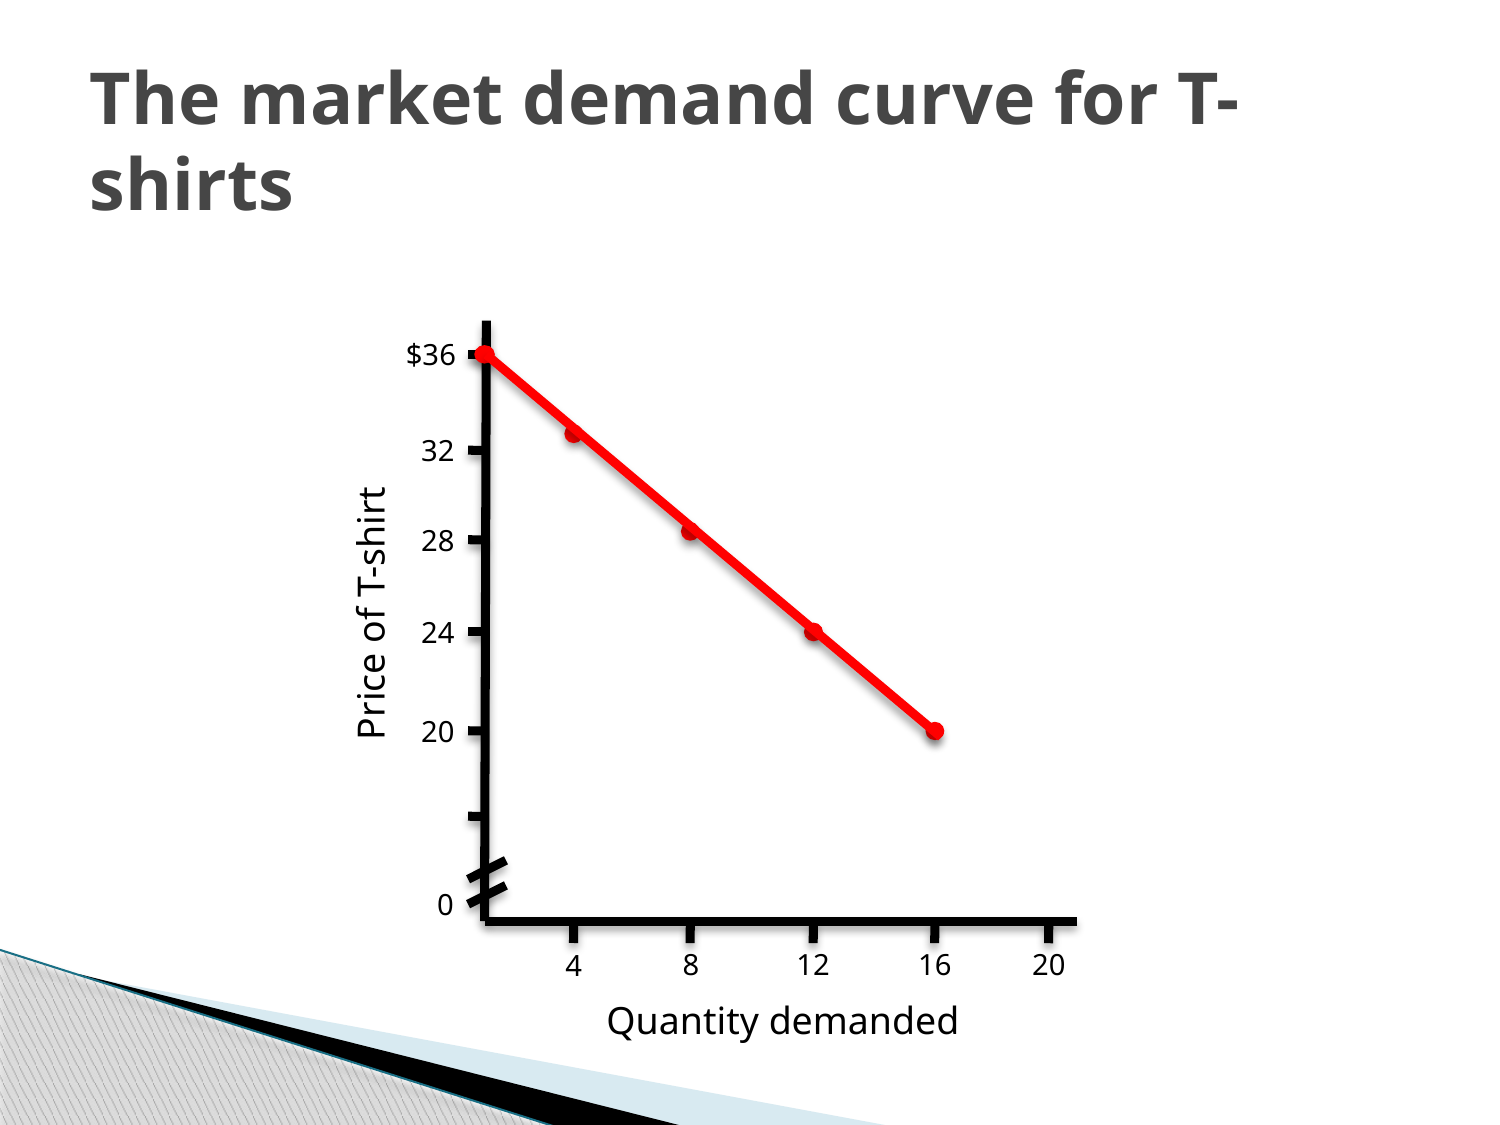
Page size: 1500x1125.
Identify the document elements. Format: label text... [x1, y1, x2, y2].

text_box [485, 354, 942, 738]
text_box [339, 320, 1080, 991]
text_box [474, 345, 944, 740]
text_box Quantity demanded [591, 1002, 975, 1050]
title The market demand curve for T-shirts [75, 45, 1425, 233]
